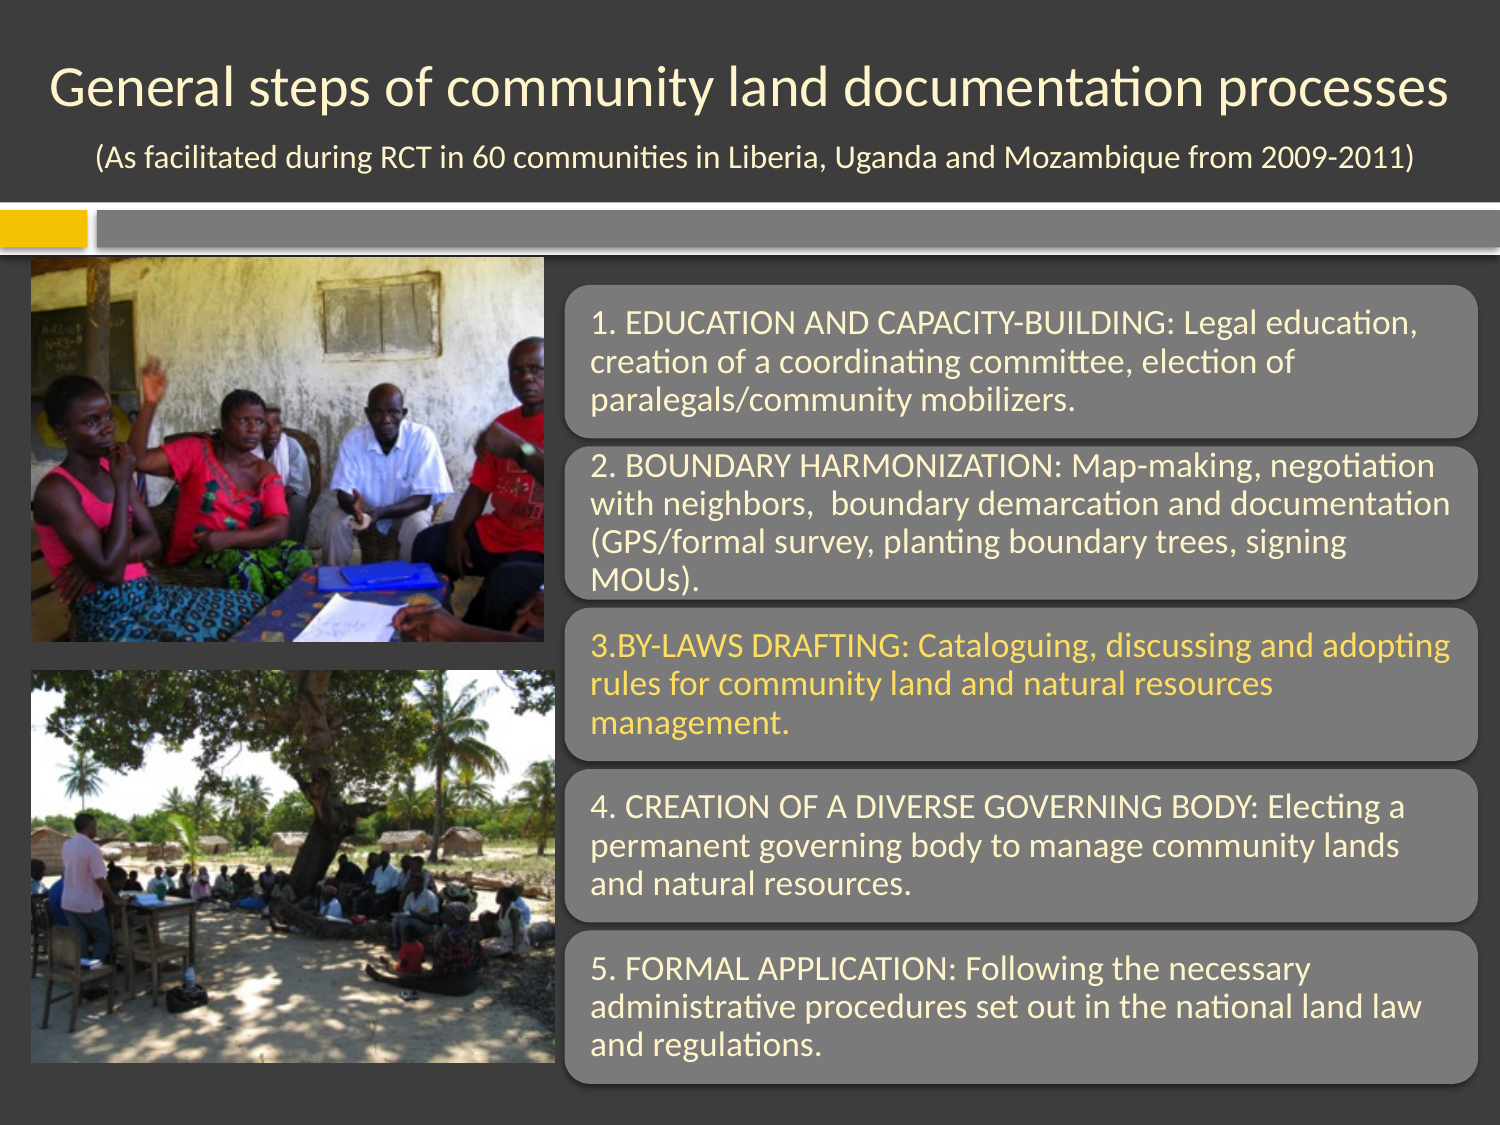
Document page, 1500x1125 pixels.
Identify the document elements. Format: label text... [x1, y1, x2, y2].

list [564, 244, 1479, 1125]
picture [30, 670, 555, 1063]
title General steps of community land documentation processes (As facilitated during RCT in 60 communities in Liberia, Uganda and Mozambique from 2009-2011) [0, 12, 1500, 215]
picture [30, 256, 544, 642]
